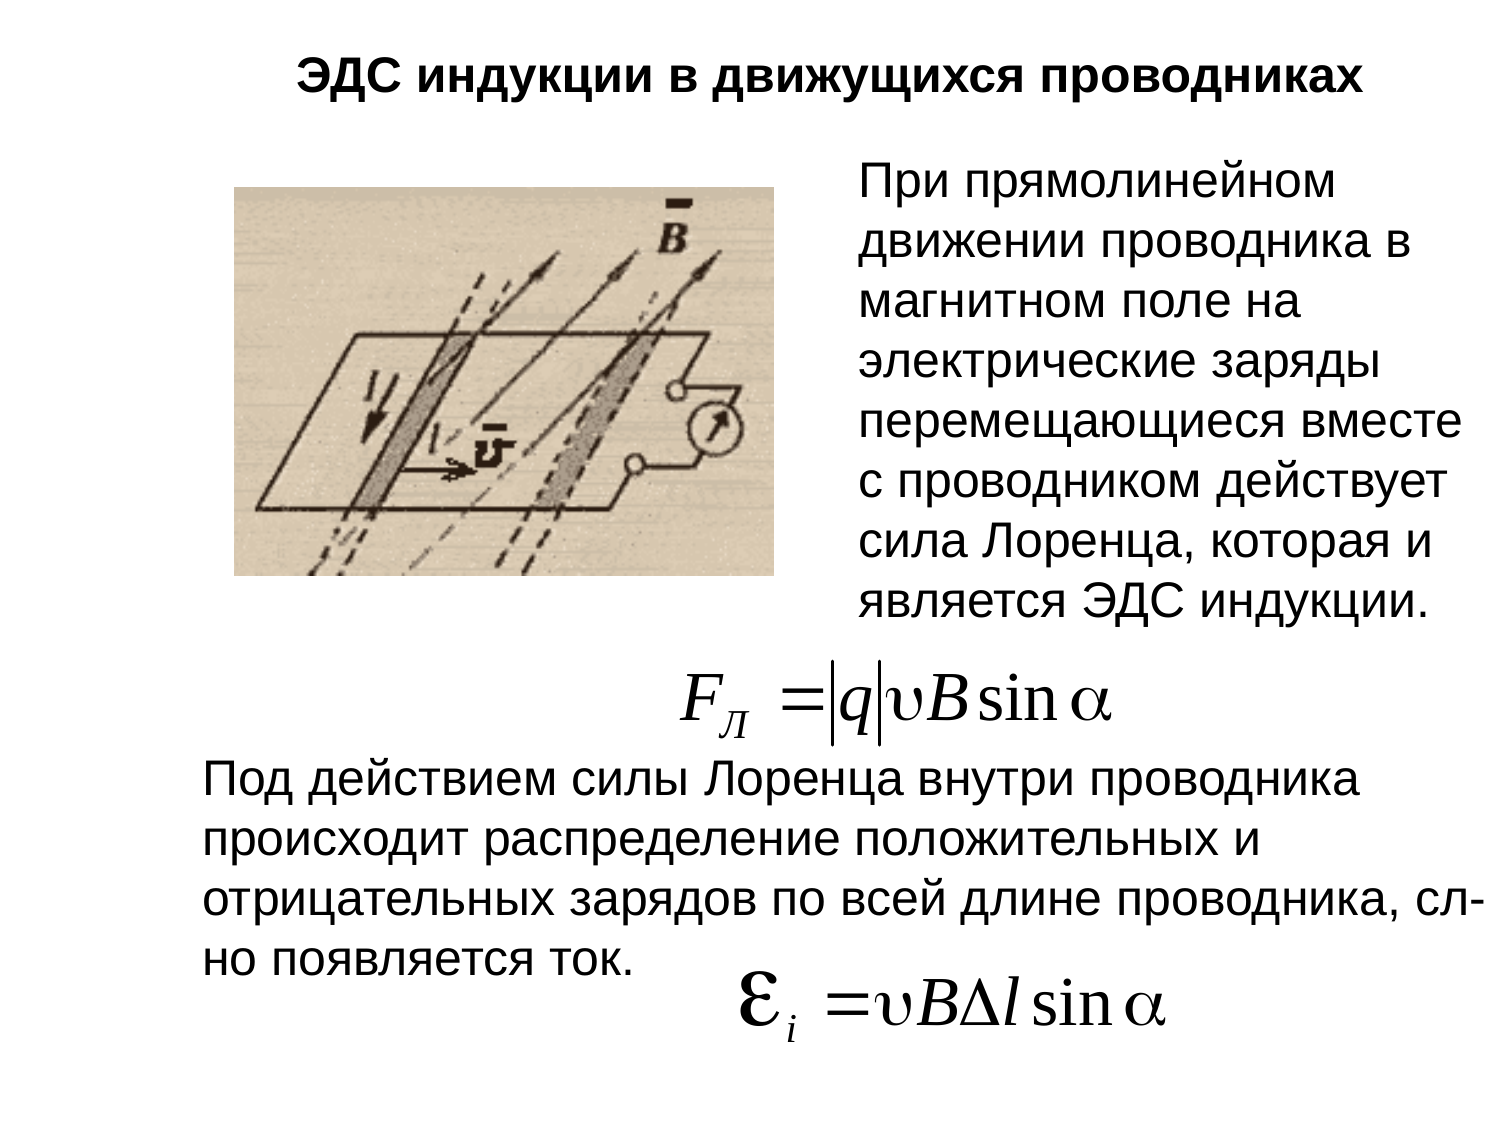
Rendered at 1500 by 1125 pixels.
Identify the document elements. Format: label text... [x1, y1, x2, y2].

text_box Под действием силы Лоренца внутри проводника происходит распределение положительных и отрицательных зарядов по всей длине проводника, сл-но появляется ток. [187, 738, 1500, 993]
text_box ЭДС индукции в движущихся проводниках [281, 35, 1454, 110]
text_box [725, 954, 1183, 1061]
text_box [667, 644, 1125, 762]
text_box При прямолинейном движении проводника в магнитном поле на электрические заряды перемещающиеся вместе с проводником действует сила Лоренца, которая и является ЭДС индукции. [843, 140, 1489, 636]
picture [234, 187, 775, 576]
